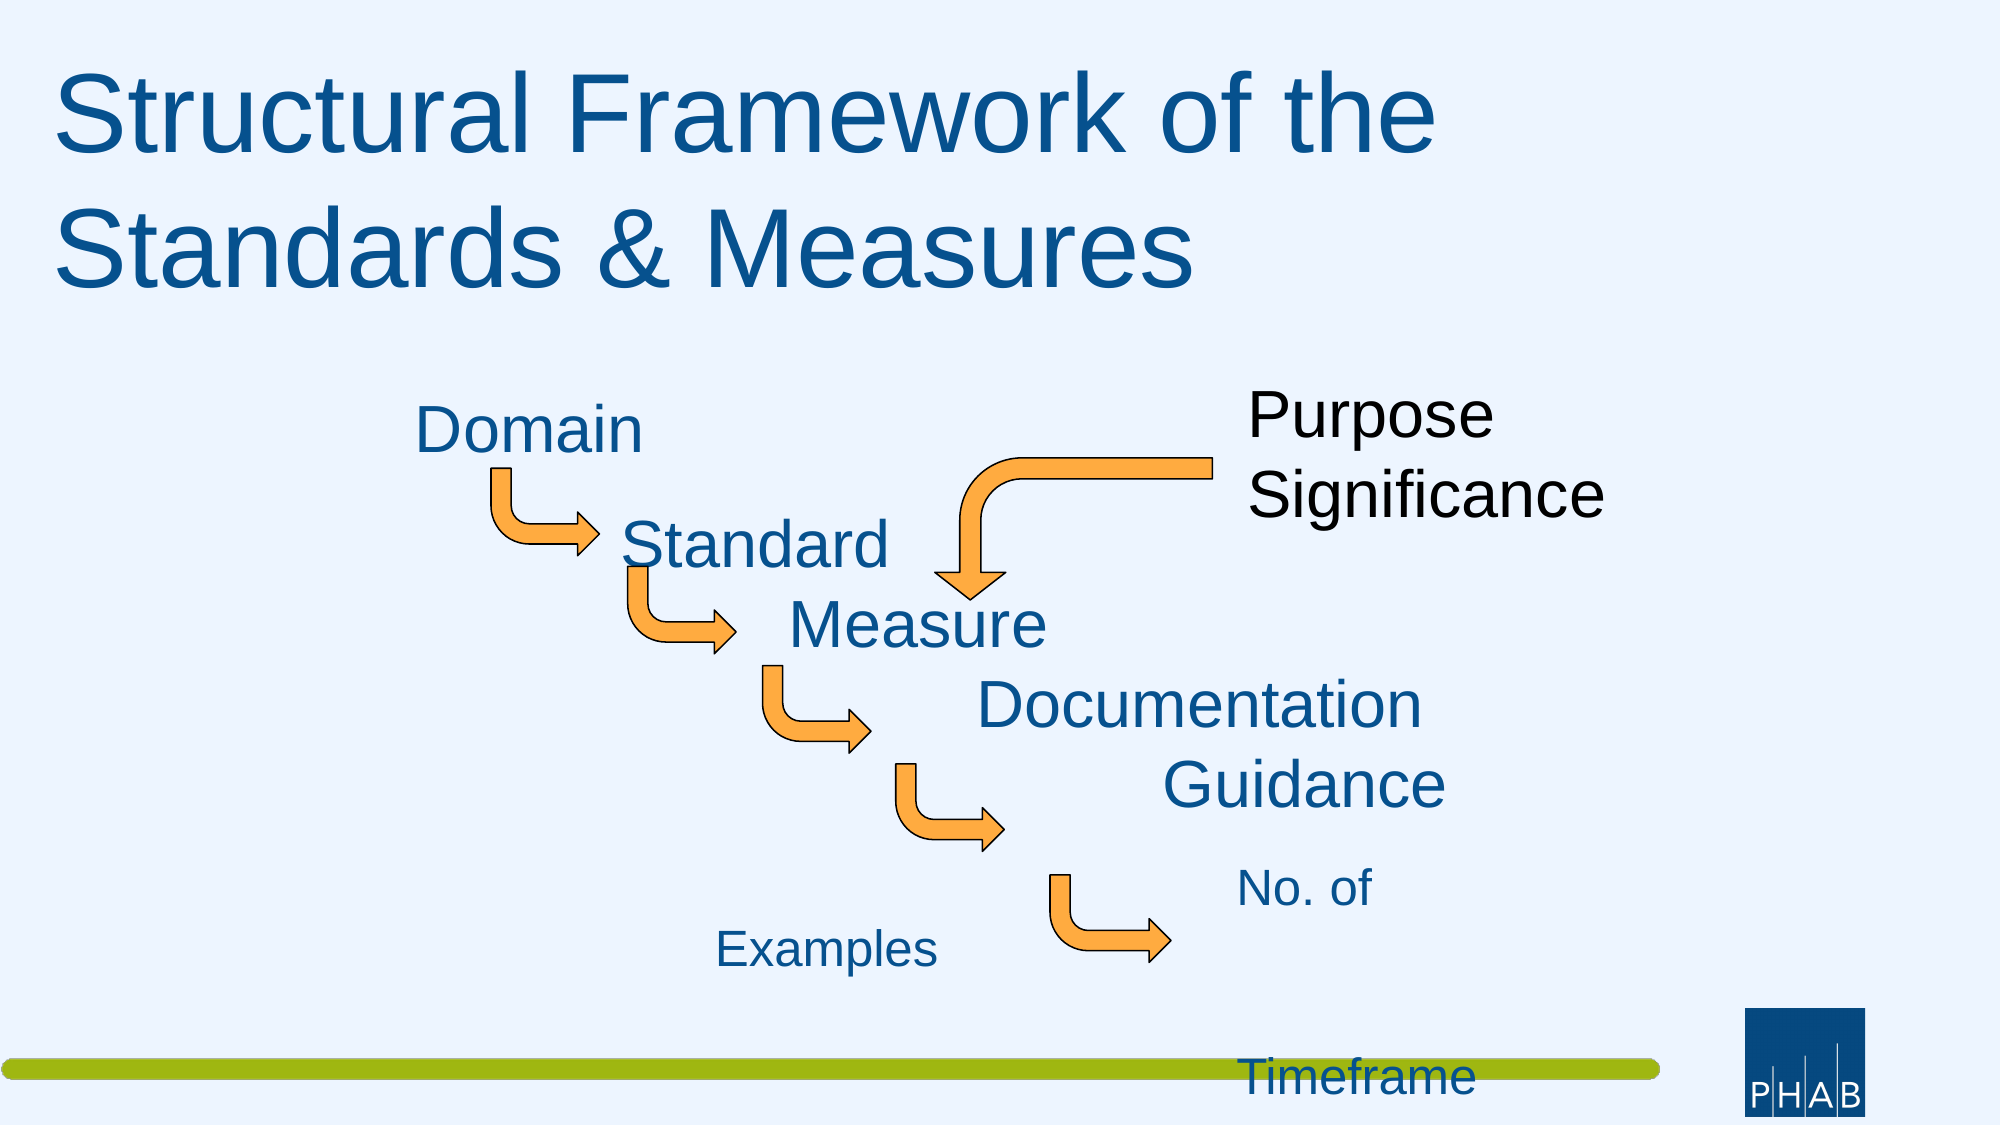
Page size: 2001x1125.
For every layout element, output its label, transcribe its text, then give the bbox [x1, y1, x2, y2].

text_box [895, 763, 1005, 852]
list Domain Standard Measure Documentation Guidance No. of Examples Timeframe [249, 307, 1525, 1045]
text_box [1050, 874, 1172, 963]
text_box [490, 468, 600, 556]
text_box [627, 566, 737, 654]
picture [0, 1028, 1687, 1097]
text_box [934, 457, 1213, 600]
title Structural Framework of the Standards & Measures [37, 24, 1938, 302]
text_box [762, 665, 872, 754]
picture [1745, 1008, 1866, 1117]
text_box Purpose Significance [1232, 381, 1630, 520]
